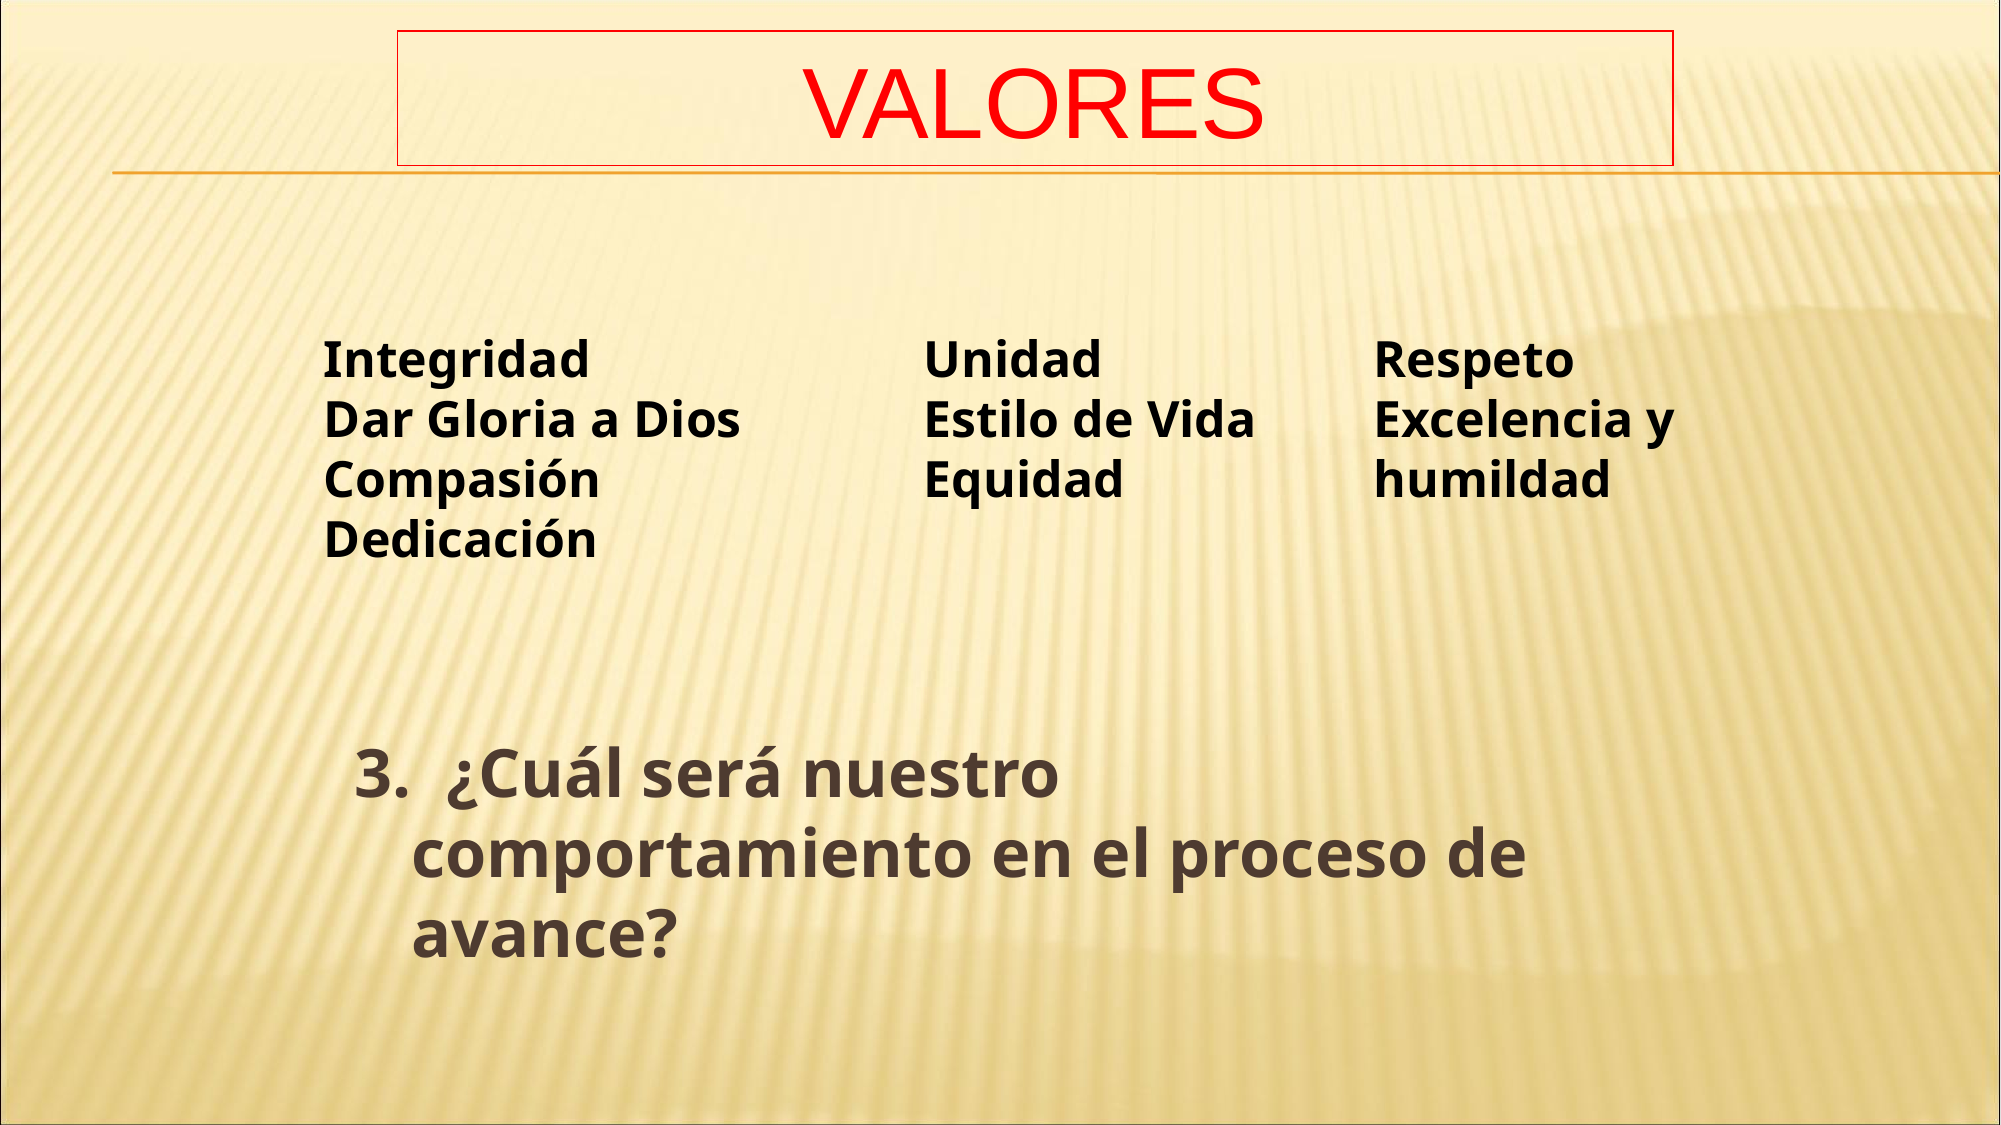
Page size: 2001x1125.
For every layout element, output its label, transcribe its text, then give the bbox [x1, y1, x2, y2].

list 3. ¿Cuál será nuestro comportamiento en el proceso de avance? [339, 722, 1641, 937]
text_box Integridad Unidad Respeto Dar Gloria a Dios Estilo de Vida Excelencia y Compasión Equidad humildad Dedicación [309, 250, 1733, 576]
picture [0, 0, 2001, 1125]
text_box VALORES [397, 31, 1674, 166]
